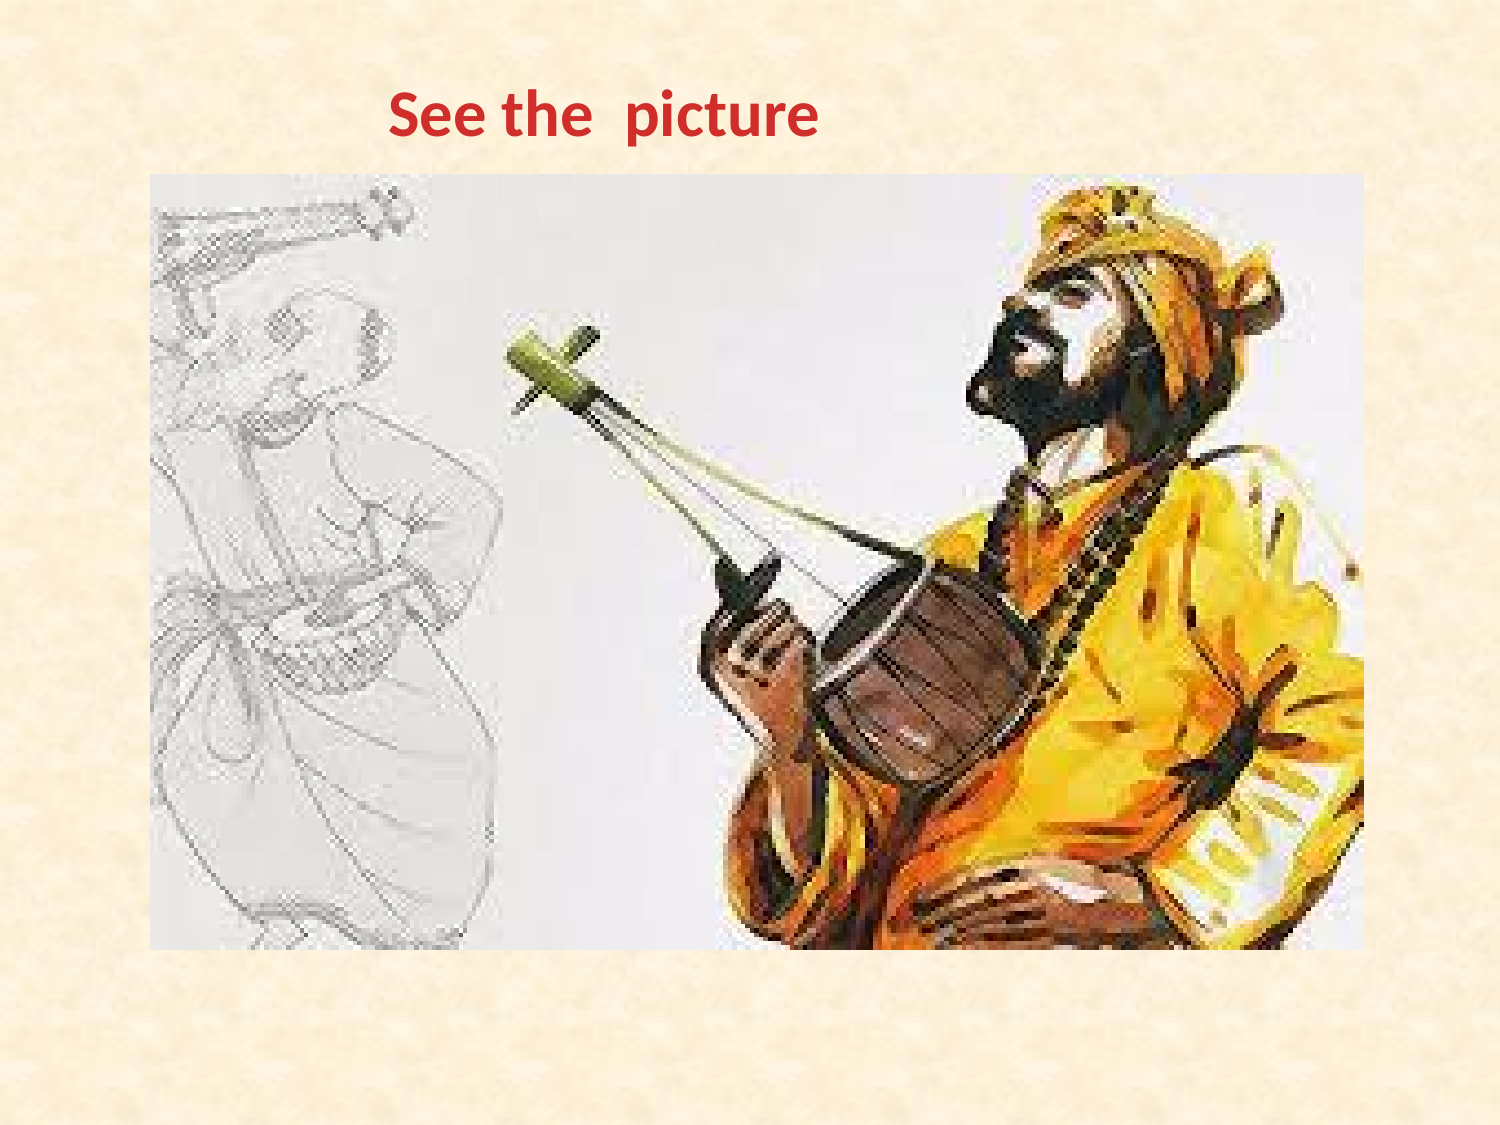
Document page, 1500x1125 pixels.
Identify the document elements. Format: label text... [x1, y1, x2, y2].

picture [0, 0, 1500, 1125]
text_box See the picture [337, 62, 863, 158]
